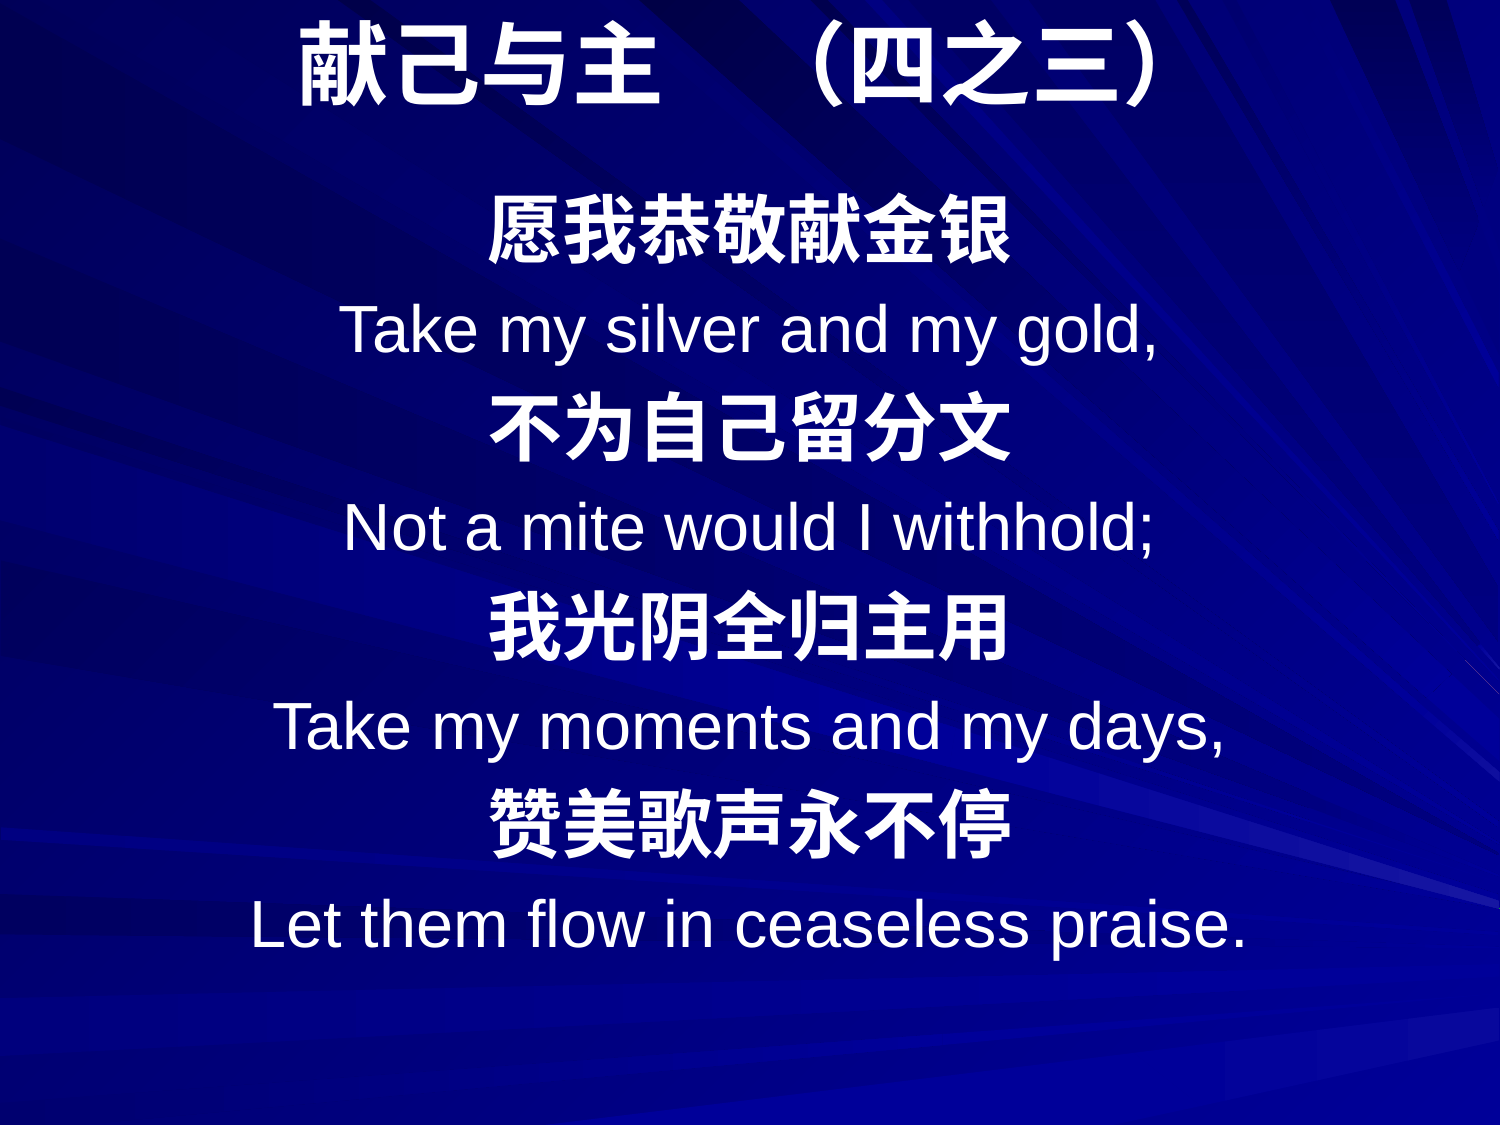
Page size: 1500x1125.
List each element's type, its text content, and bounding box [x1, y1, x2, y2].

text_box 献己与主 （四之三） [99, 0, 1413, 125]
subtitle 愿我恭敬献金银 Take my silver and my gold, 不为自己留分文 Not a mite would I withhold; 我光阴全归主用 Take my moments and my days, 赞美歌声永不停 Let them flow in ceaseless praise. [0, 174, 1500, 1088]
